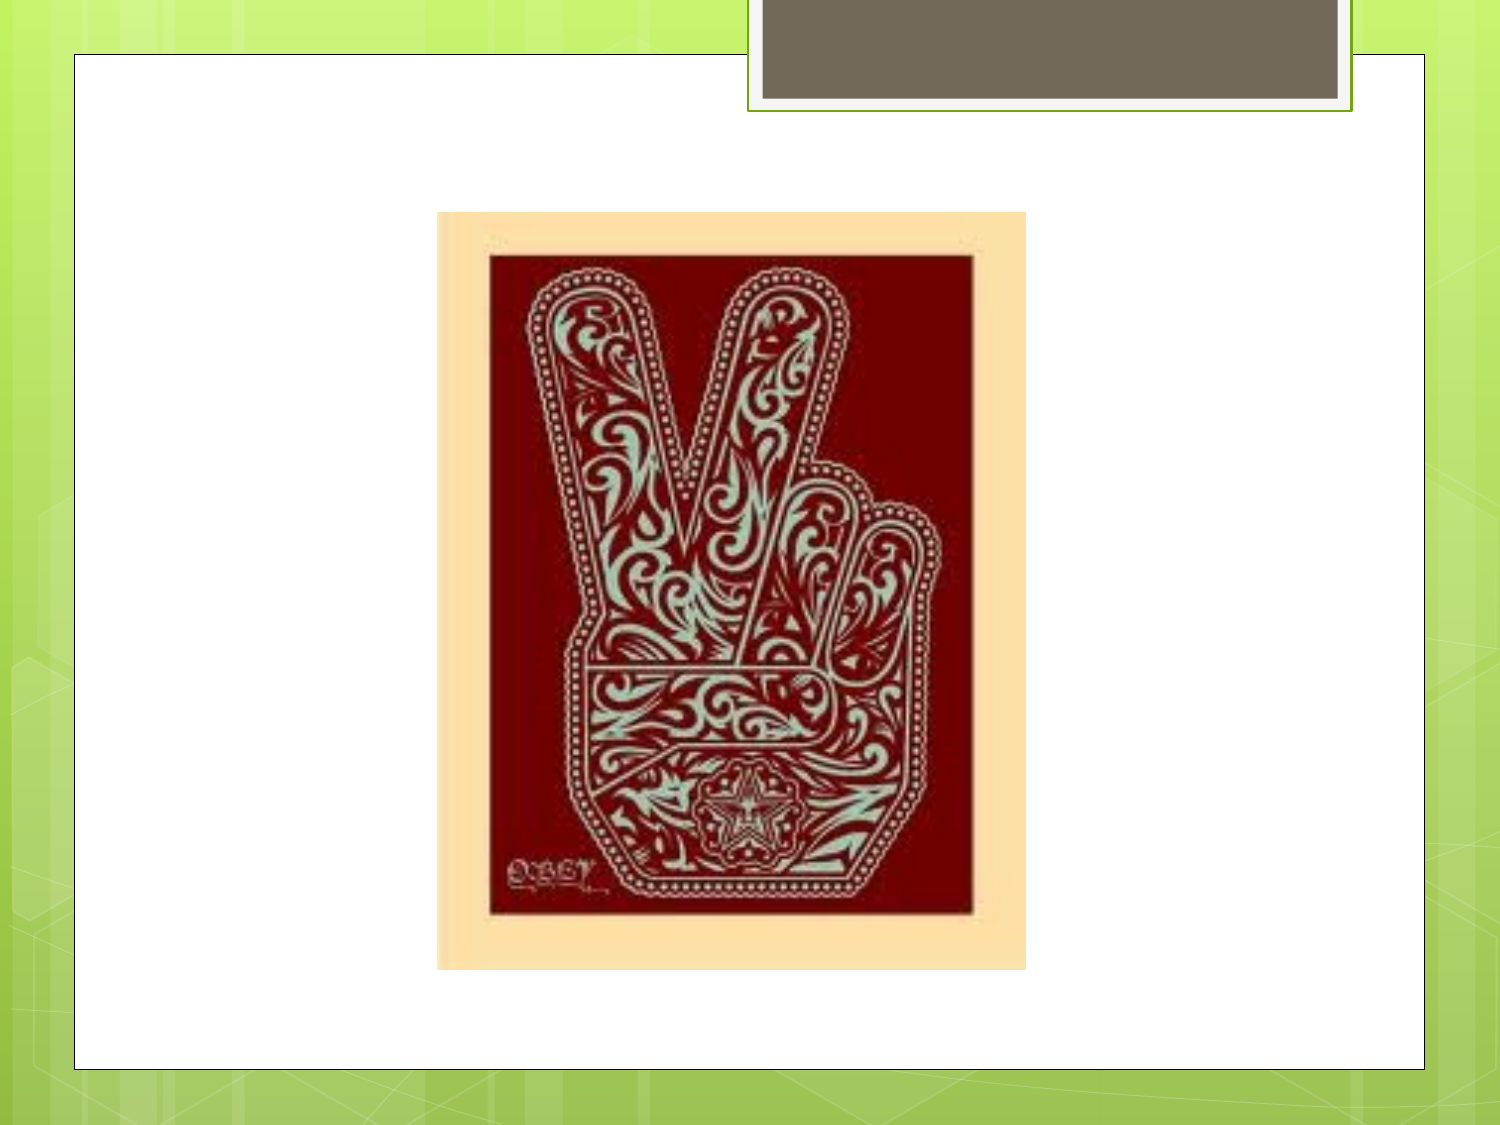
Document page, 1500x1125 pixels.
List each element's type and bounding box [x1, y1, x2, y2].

picture [437, 212, 1026, 971]
